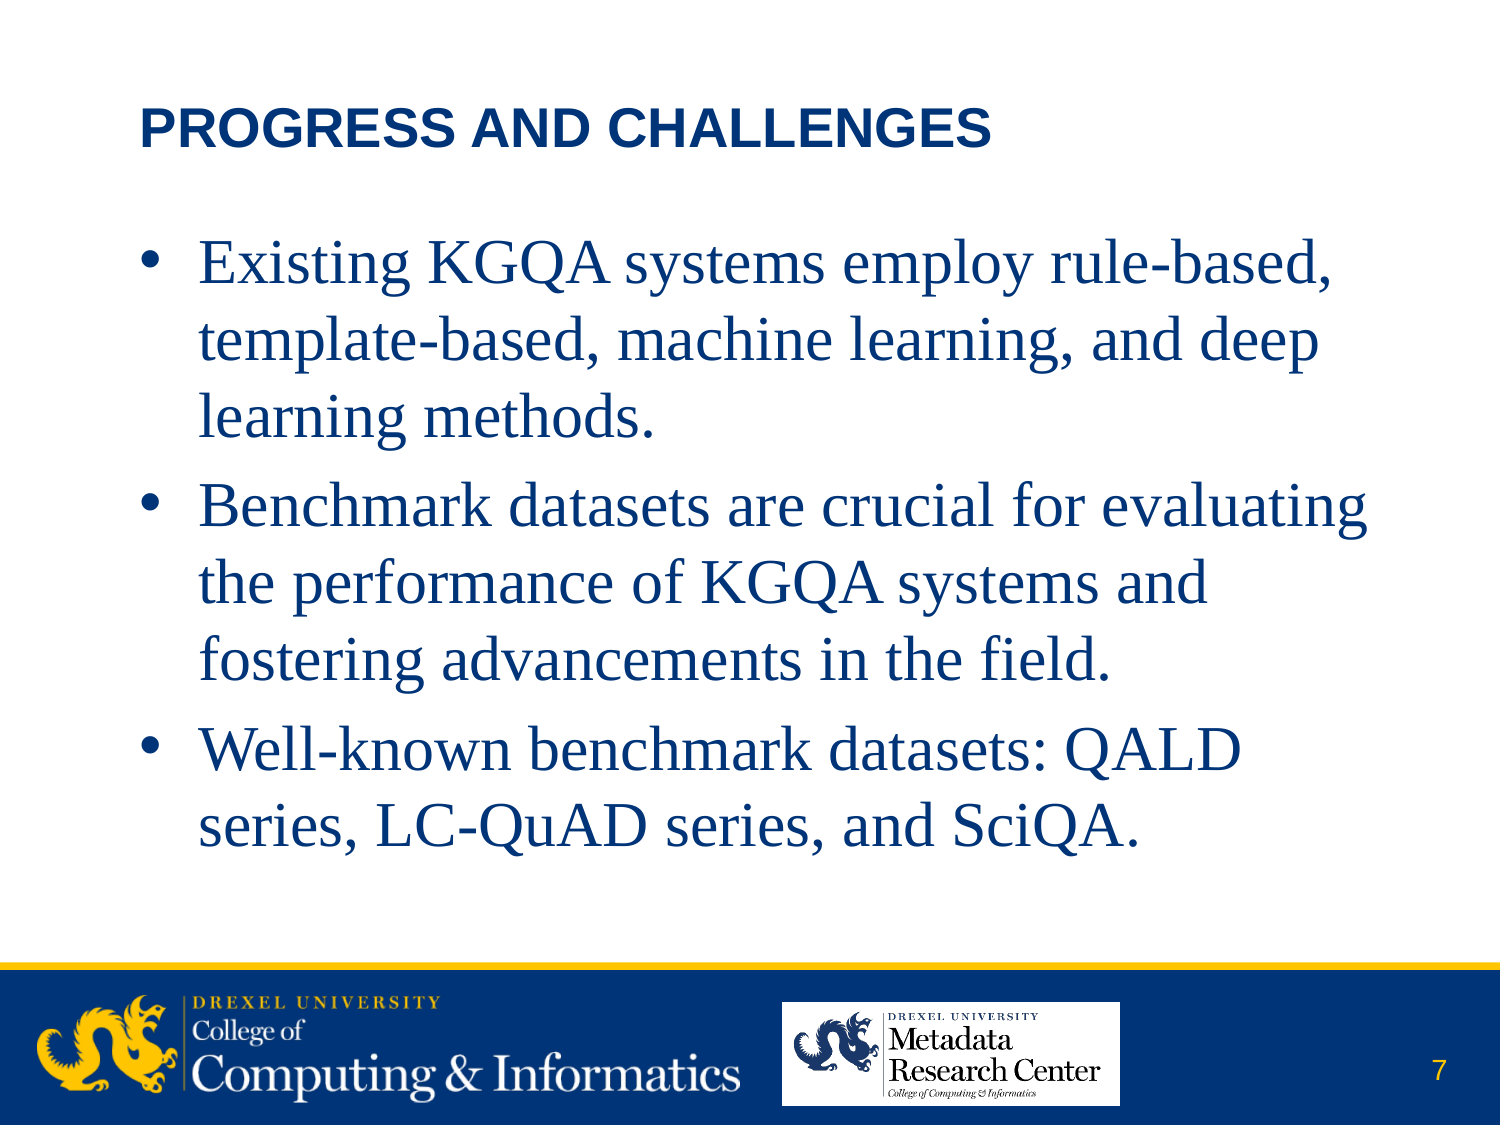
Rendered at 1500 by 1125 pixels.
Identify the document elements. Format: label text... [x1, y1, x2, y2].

picture [37, 995, 740, 1104]
list Existing KGQA systems employ rule-based, template-based, machine learning, and deep learning methods. Benchmark datasets are crucial for evaluating the performance of KGQA systems and fostering advancements in the field. Well-known benchmark datasets: QALD series, LC-QuAD series, and SciQA. [125, 212, 1388, 875]
title Progress and challenges [125, 83, 1144, 212]
slide_number 7 [1362, 1043, 1463, 1104]
picture [782, 1002, 1120, 1106]
